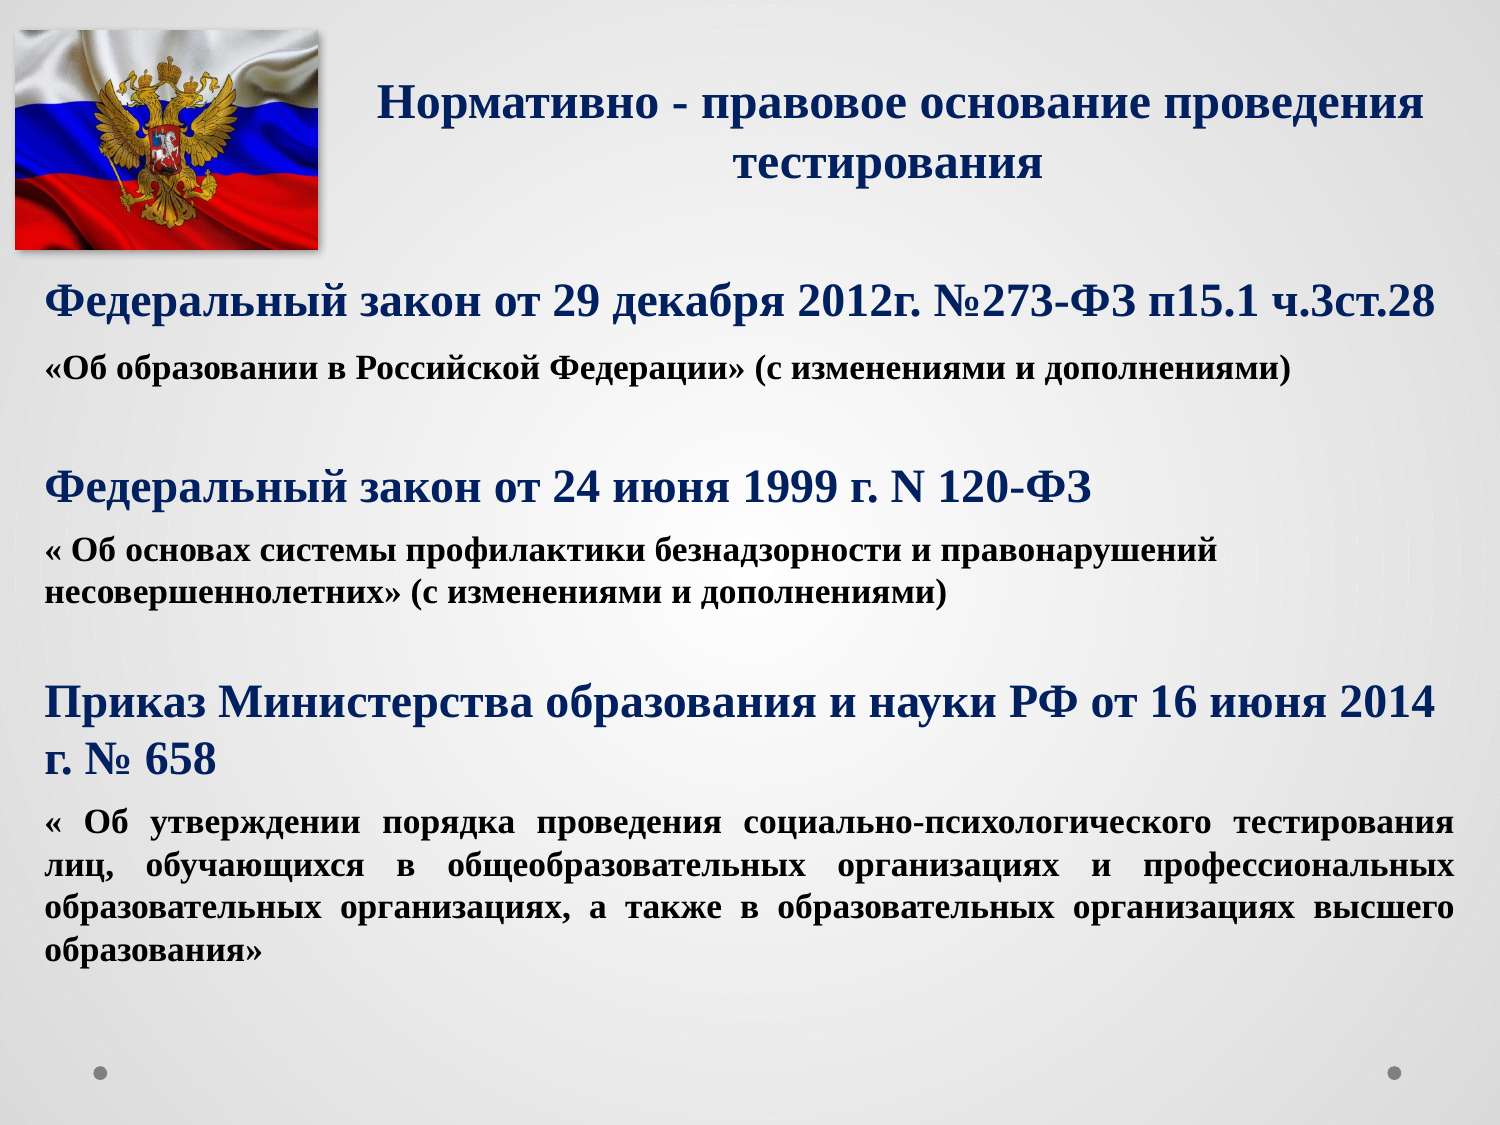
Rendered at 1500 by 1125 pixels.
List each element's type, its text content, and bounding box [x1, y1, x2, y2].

list Федеральный закон от 29 декабря 2012г. №273-ФЗ п15.1 ч.3ст.28 «Об образовании в Российской Федерации» (с изменениями и дополнениями) Федеральный закон от 24 июня 1999 г. N 120-ФЗ « Об основах системы профилактики безнадзорности и правонарушений несовершеннолетних» (с изменениями и дополнениями) Приказ Министерства образования и науки РФ от 16 июня 2014 г. № 658 « Об утверждении порядка проведения социально-психологического тестирования лиц, обучающихся в общеобразовательных организациях и профессиональных образовательных организациях, а также в образовательных организациях высшего образования» [29, 255, 1471, 1094]
title Нормативно - правовое основание проведения тестирования [301, 0, 1500, 197]
picture [15, 30, 318, 250]
